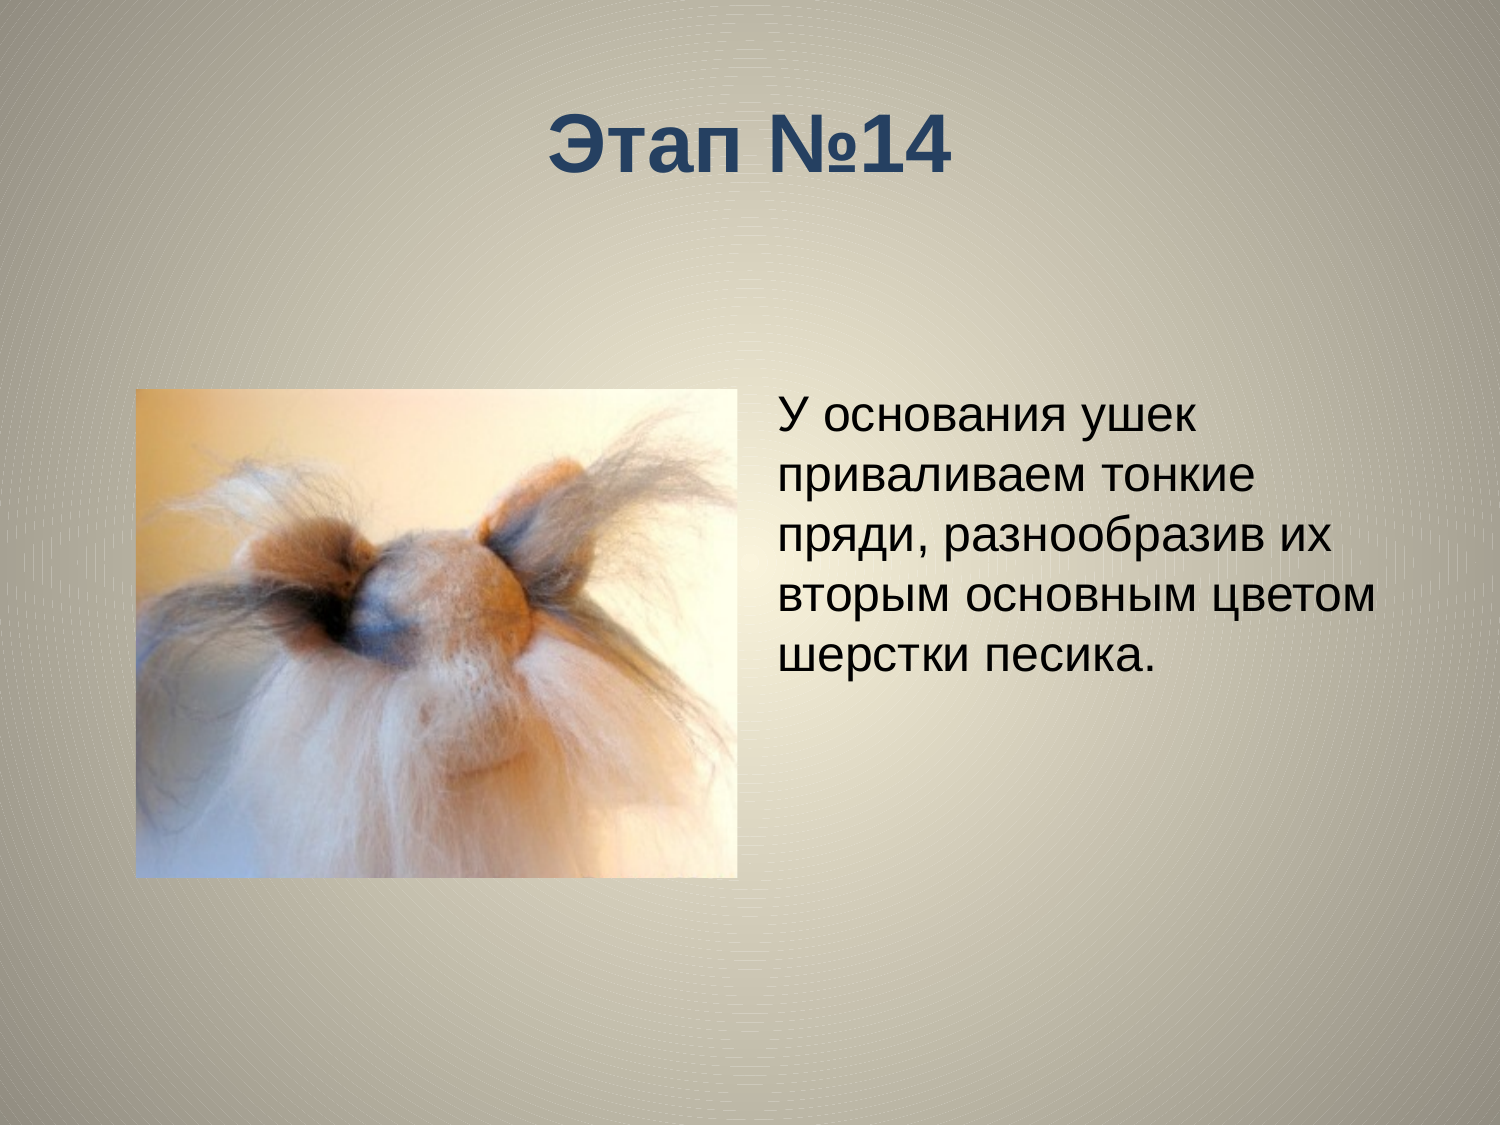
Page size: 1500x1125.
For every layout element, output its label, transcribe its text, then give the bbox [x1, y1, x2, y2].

title Этап №14 [75, 45, 1425, 233]
list У основания ушек приваливаем тонкие пряди, разнообразив их вторым основным цветом шерстки песика. [762, 373, 1425, 882]
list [135, 389, 738, 879]
